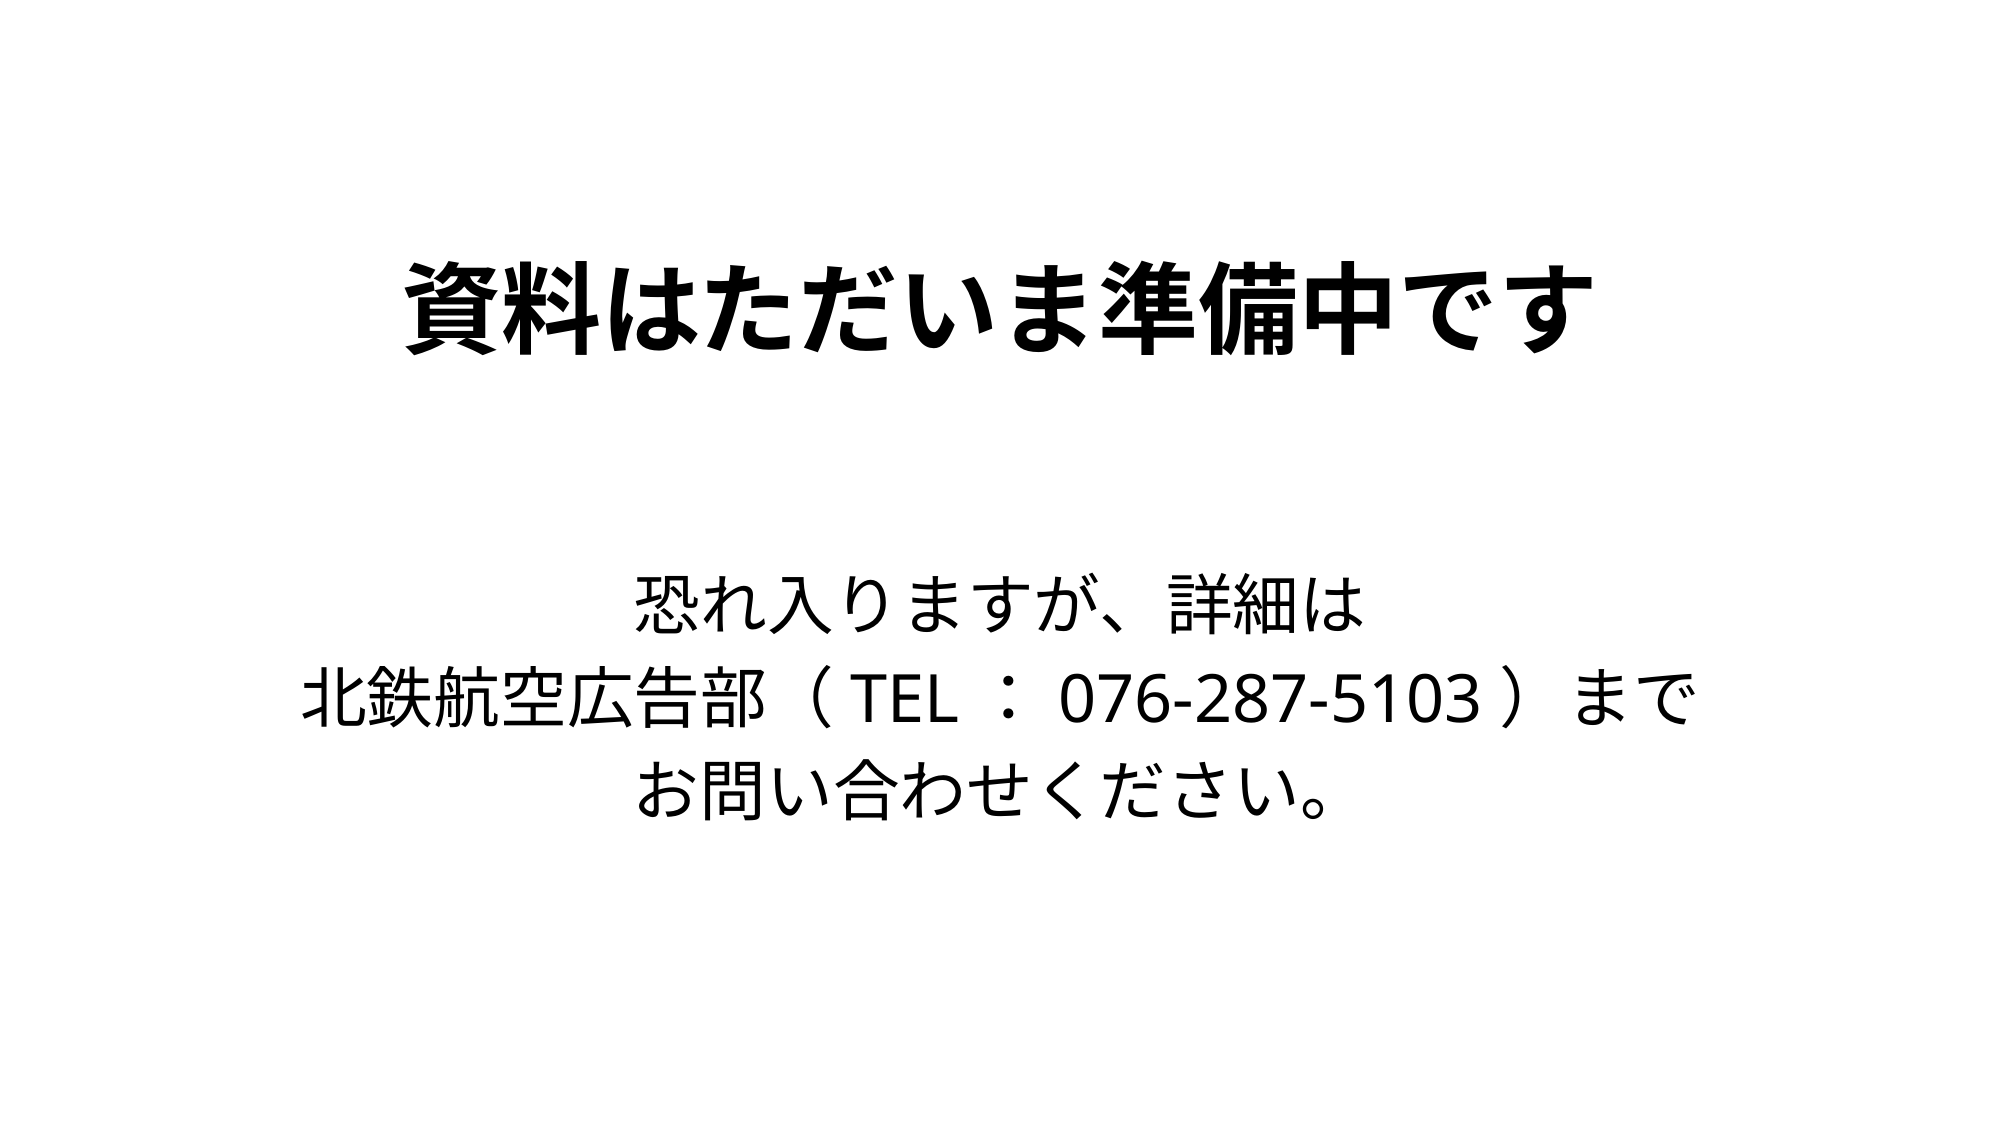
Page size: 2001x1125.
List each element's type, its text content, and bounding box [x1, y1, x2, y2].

subtitle 恐れ入りますが、詳細は 北鉄航空広告部（TEL：076-287-5103）まで お問い合わせください。 [223, 564, 1777, 921]
title 資料はただいま準備中です [249, 184, 1750, 444]
